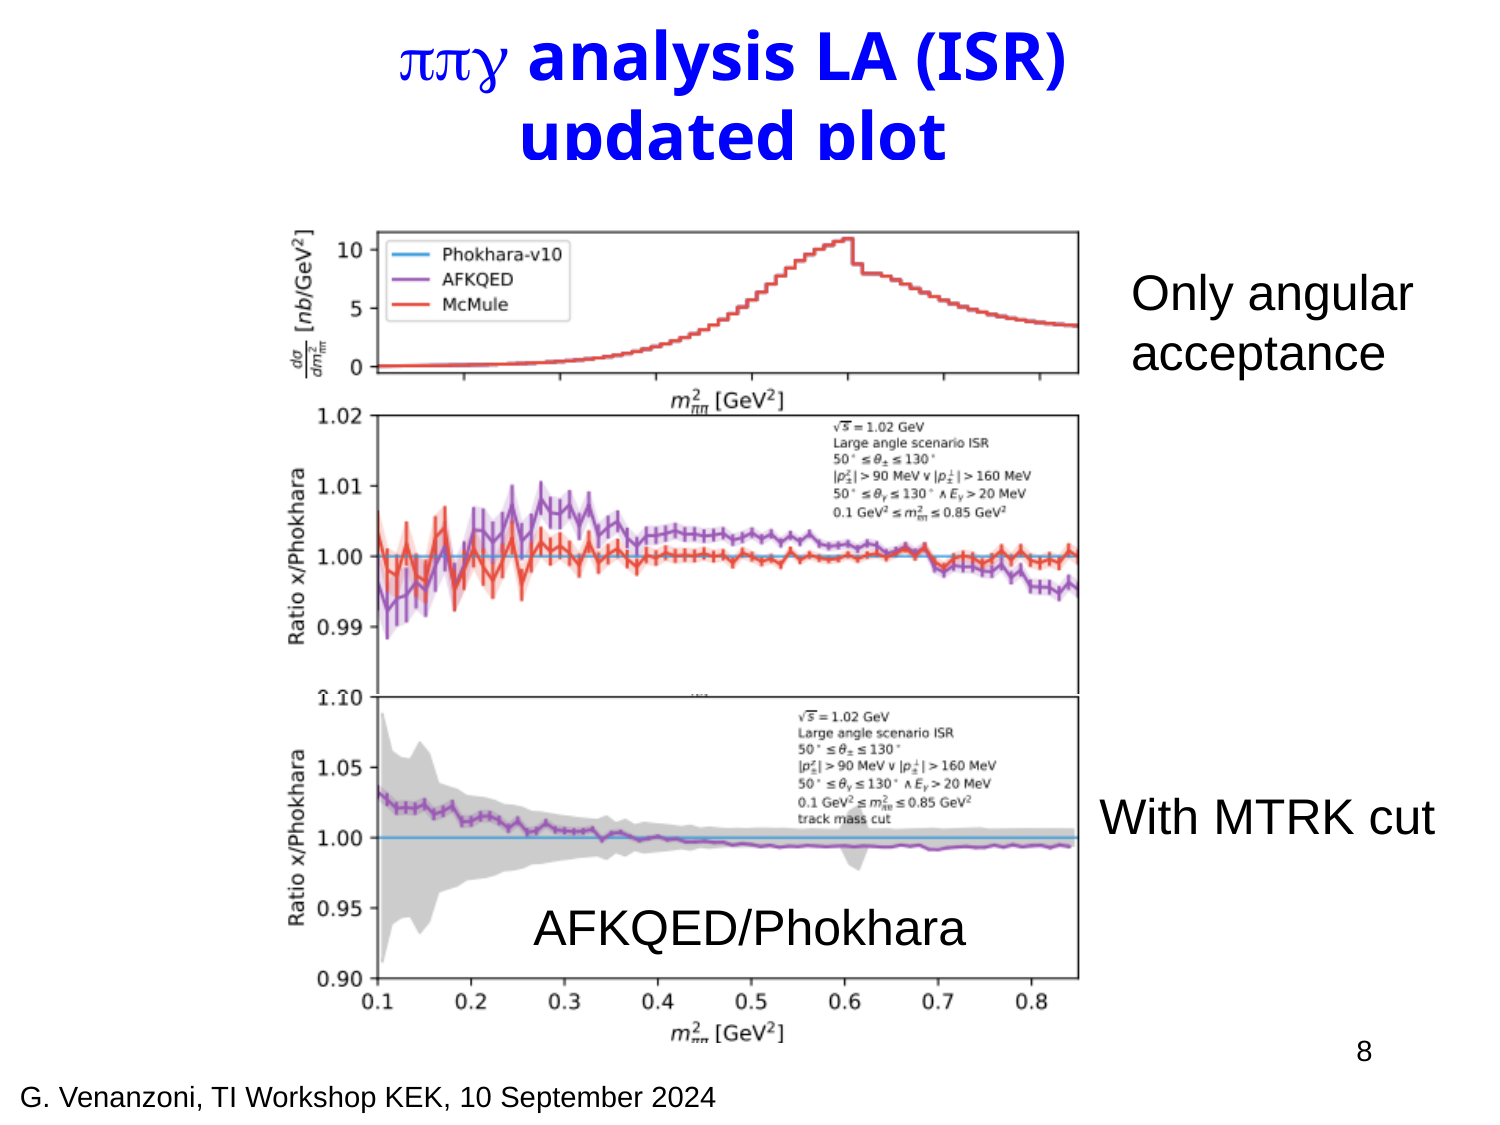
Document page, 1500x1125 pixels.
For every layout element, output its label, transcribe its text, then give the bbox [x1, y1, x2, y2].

text_box With MTRK cut [1167, 777, 1469, 852]
title ppg analysis LA (ISR) updated plot [96, 0, 1372, 188]
text_box Only angular acceptance [1167, 253, 1500, 389]
slide_number 8 [1074, 1025, 1388, 1100]
text_box G. Venanzoni, TI Workshop KEK, 10 September 2024 [5, 1070, 733, 1121]
picture [265, 160, 1167, 1043]
